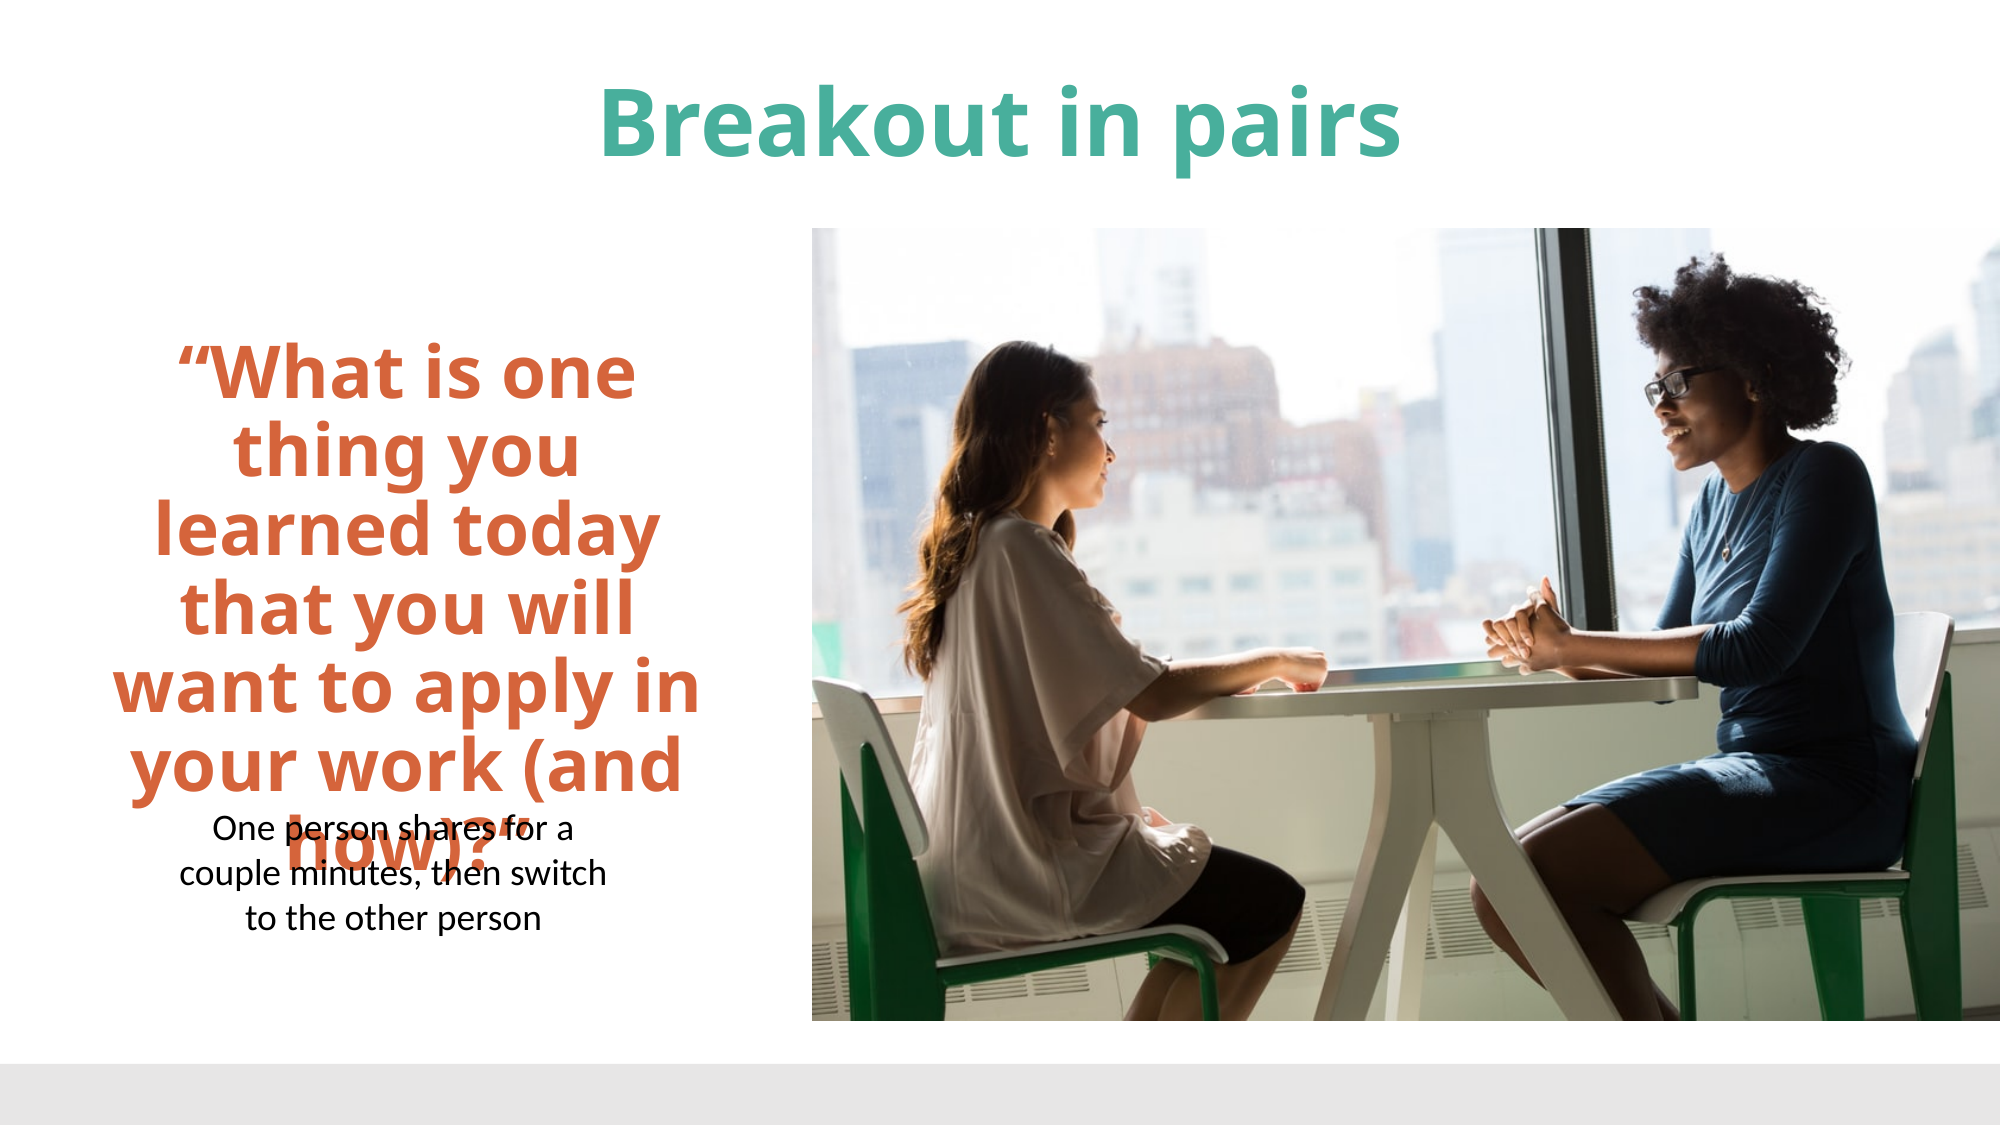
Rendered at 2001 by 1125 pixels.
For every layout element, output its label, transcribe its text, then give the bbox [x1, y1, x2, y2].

title Breakout in pairs [75, 48, 1925, 205]
list “What is one thing you learned today that you will want to apply in your work (and how)?” [75, 327, 741, 920]
picture [812, 228, 2000, 1021]
text_box One person shares for a couple minutes, then switch to the other person [74, 795, 638, 946]
